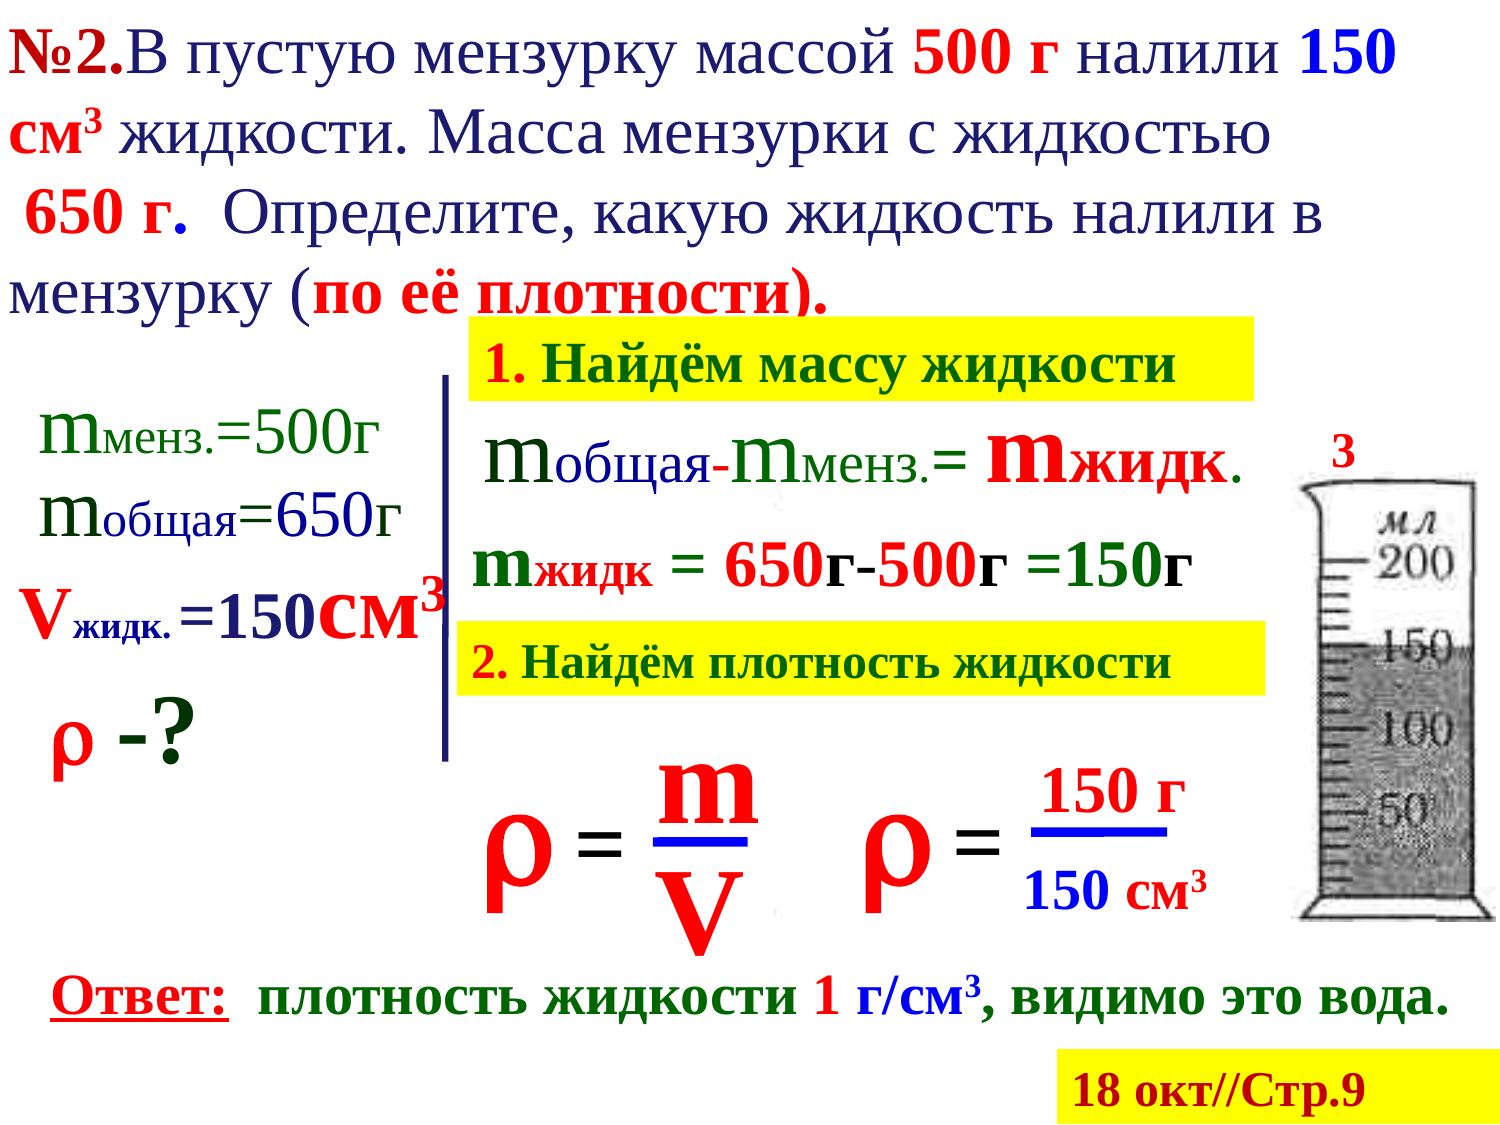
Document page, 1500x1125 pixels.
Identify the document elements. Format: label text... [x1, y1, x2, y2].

text_box 1. Найдём массу жидкости [468, 316, 1254, 375]
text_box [733, 409, 1500, 1091]
text_box mобщая=650г [23, 445, 422, 539]
text_box Vжидк. =150см3 [3, 539, 486, 665]
text_box mжидк = 650г-500г =150г [457, 503, 728, 609]
text_box = [559, 776, 642, 901]
text_box mменз.=500г [23, 363, 434, 478]
text_box mобщая-mменз.= mжидк. [468, 375, 1289, 503]
text_box  [465, 738, 572, 918]
text_box  -? [35, 665, 293, 791]
text_box №2.В пустую мензурку массой 500 г налили 150 см3 жидкости. Масса мензурки с жидкостью 650 г. Определите, какую жидкость налили в мензурку (по её плотности). [0, 0, 1500, 335]
text_box Ответ: плотность жидкости 1 г/см3, видимо это вода. [35, 949, 728, 1034]
text_box m [641, 691, 728, 822]
text_box V [639, 822, 728, 949]
text_box 2. Найдём плотность жидкости [456, 621, 728, 696]
text_box 18 окт//Стр.9 [1057, 1096, 1500, 1124]
